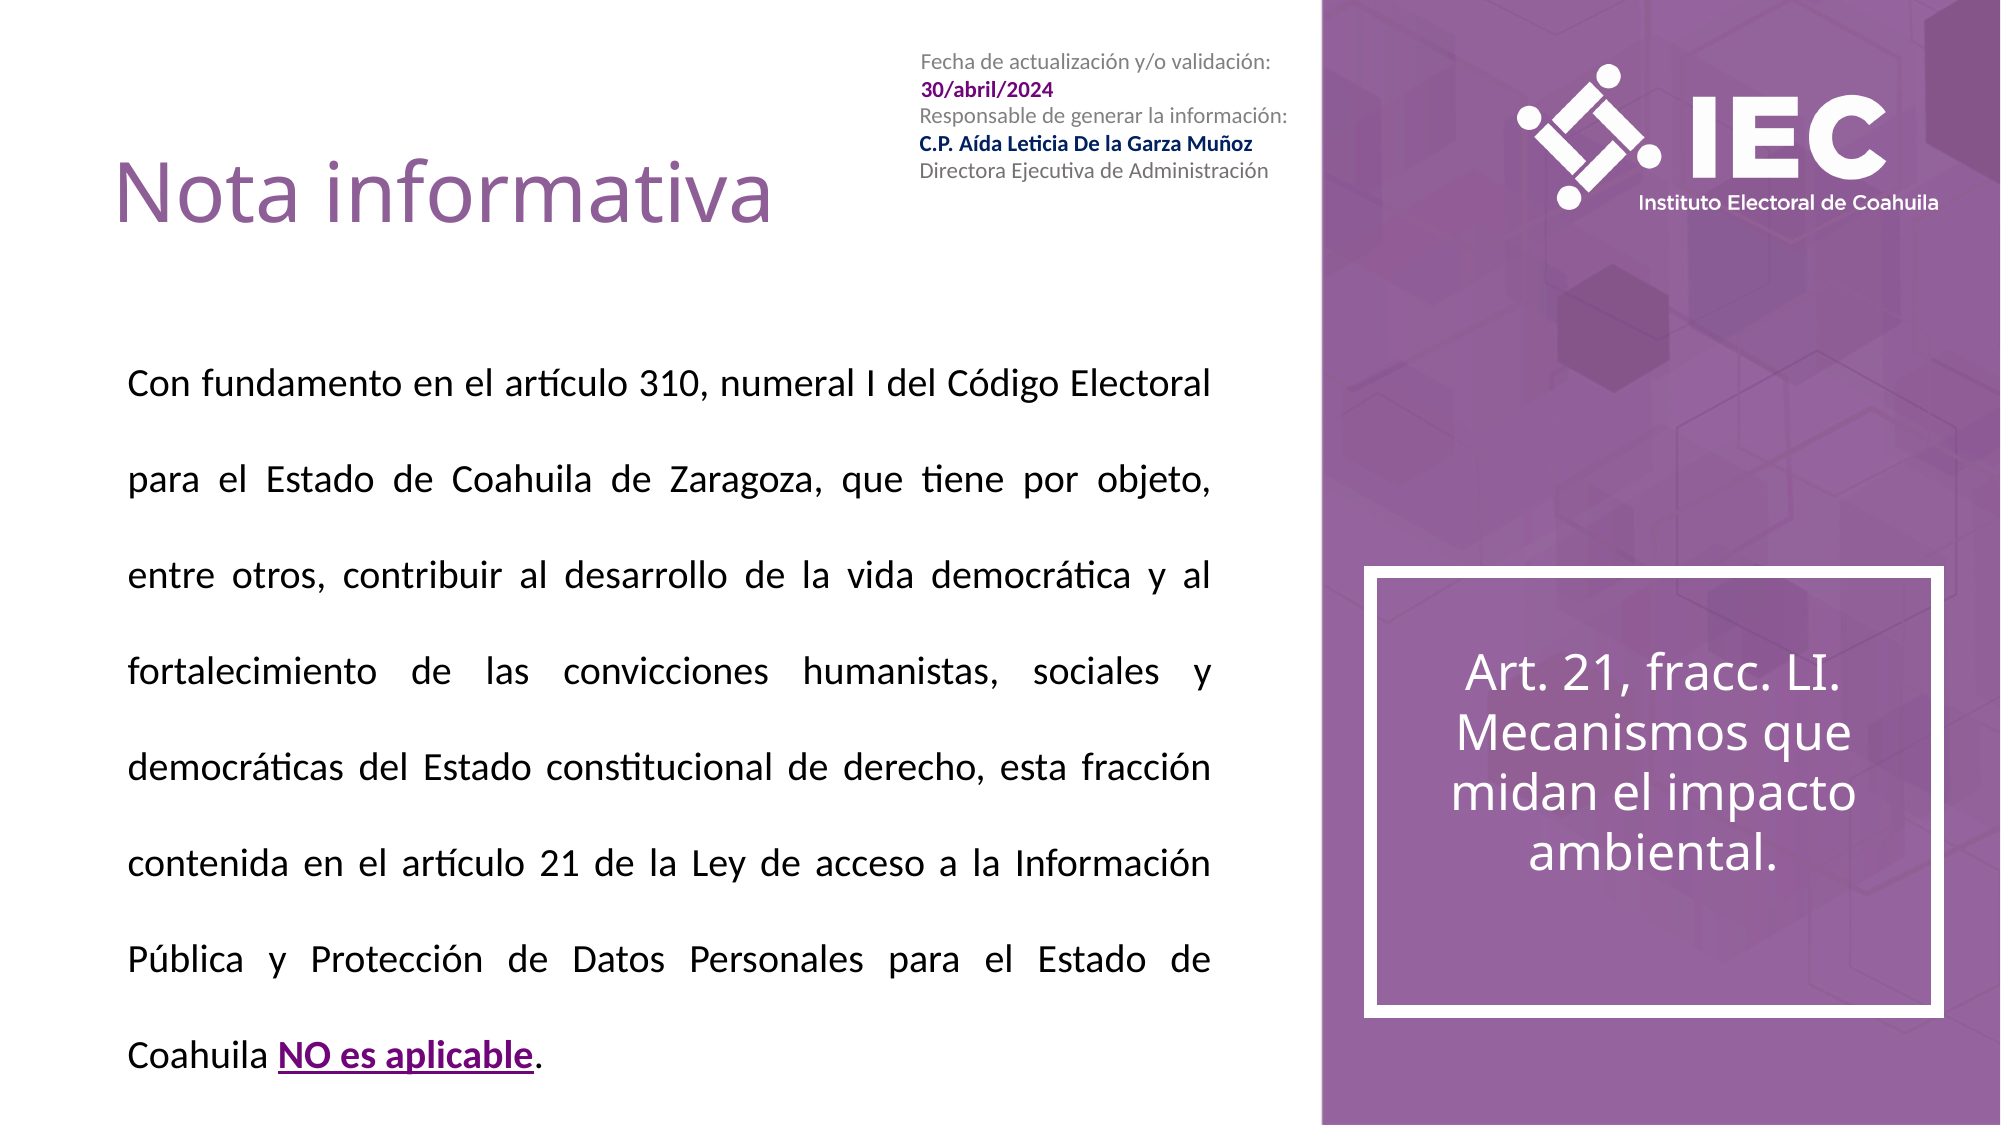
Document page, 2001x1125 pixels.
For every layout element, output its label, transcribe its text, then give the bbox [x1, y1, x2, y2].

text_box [904, 39, 1346, 220]
title Nota informativa [62, 110, 826, 248]
picture [0, 0, 2001, 1125]
subtitle Con fundamento en el artículo 310, numeral I del Código Electoral para el Estado de Coahuila de Zaragoza, que tiene por objeto, entre otros, contribuir al desarrollo de la vida democrática y al fortalecimiento de las convicciones humanistas, sociales y democráticas del Estado constitucional de derecho, esta fracción contenida en el artículo 21 de la Ley de acceso a la Información Pública y Protección de Datos Personales para el Estado de Coahuila NO es aplicable. [84, 301, 1229, 1086]
text_box [1369, 571, 1939, 1012]
